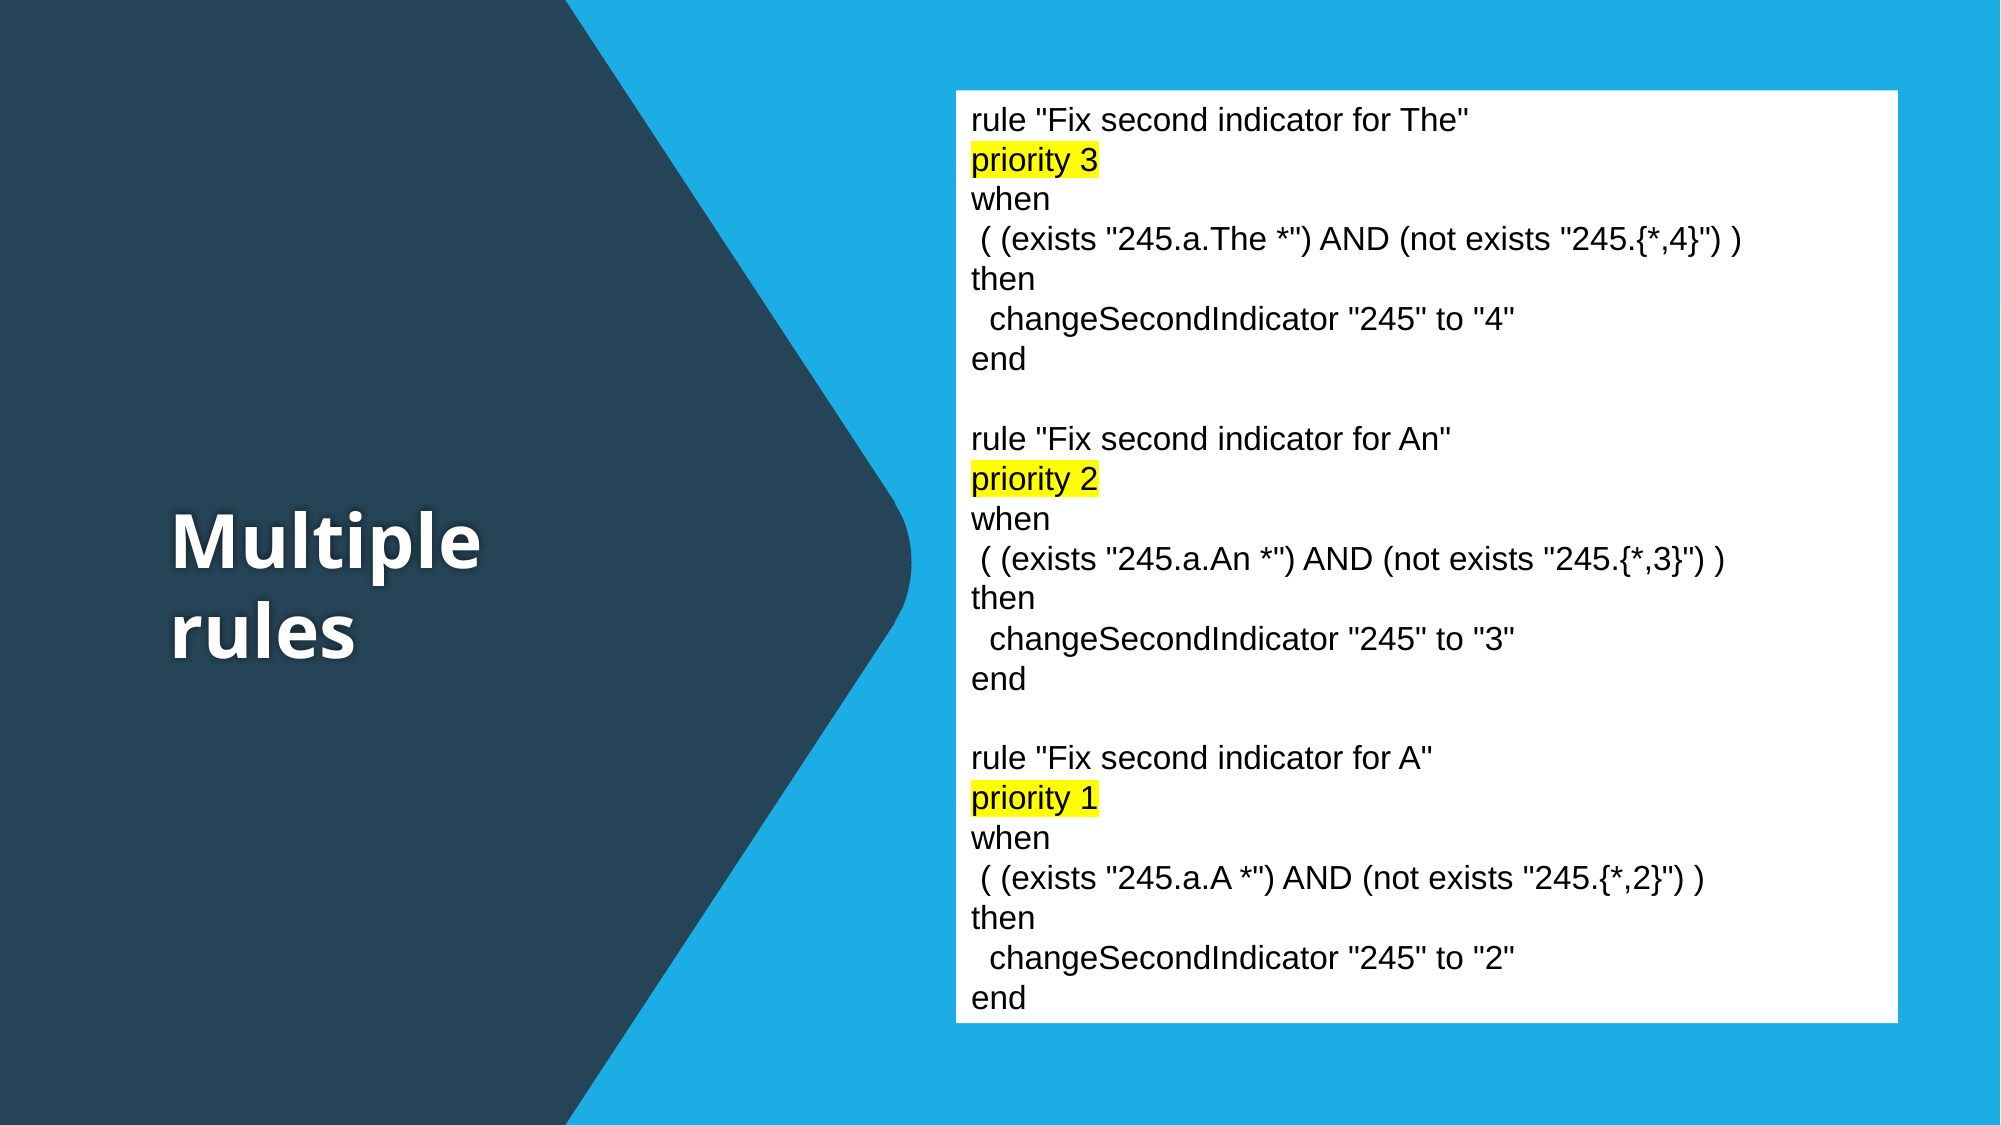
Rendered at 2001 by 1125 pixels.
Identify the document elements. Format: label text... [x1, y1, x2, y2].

text_box [567, 0, 2000, 1125]
text_box [0, 0, 913, 1125]
text_box rule "Fix second indicator for The" priority 3 when ( (exists "245.a.The *") AND (not exists "245.{*,4}") ) then changeSecondIndicator "245" to "4" end rule "Fix second indicator for An" priority 2 when ( (exists "245.a.An *") AND (not exists "245.{*,3}") ) then changeSecondIndicator "245" to "3" end rule "Fix second indicator for A" priority 1 when ( (exists "245.a.A *") AND (not exists "245.{*,2}") ) then changeSecondIndicator "245" to "2" end [956, 90, 1898, 1024]
title Multiple rules [154, 448, 694, 719]
